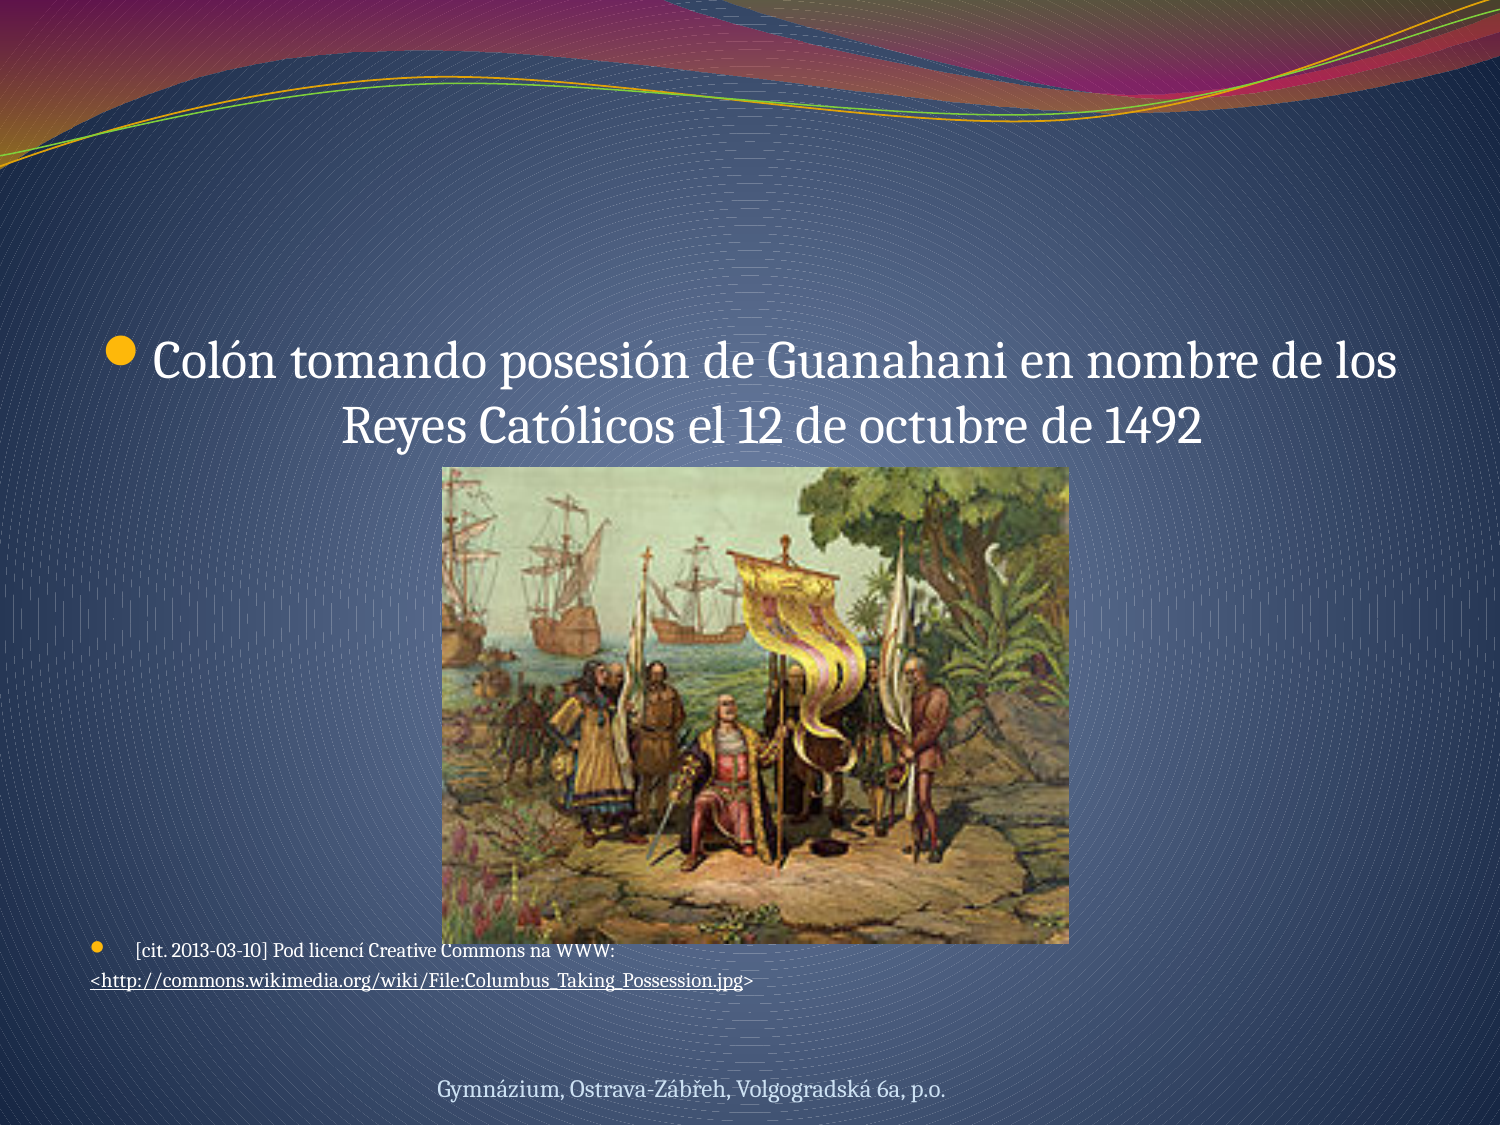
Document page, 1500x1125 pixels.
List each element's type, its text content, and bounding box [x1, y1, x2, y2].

footer Gymnázium, Ostrava-Zábřeh, Volgogradská 6a, p.o. [437, 1042, 988, 1103]
picture [442, 467, 1070, 944]
list Colón tomando posesión de Guanahani en nombre de los Reyes Católicos el 12 de octubre de 1492 [cit. 2013-03-10] Pod licencí Creative Commons na WWW: <http://commons.wikimedia.org/wiki/File:Columbus_Taking_Possession.jpg> [75, 317, 1425, 1038]
